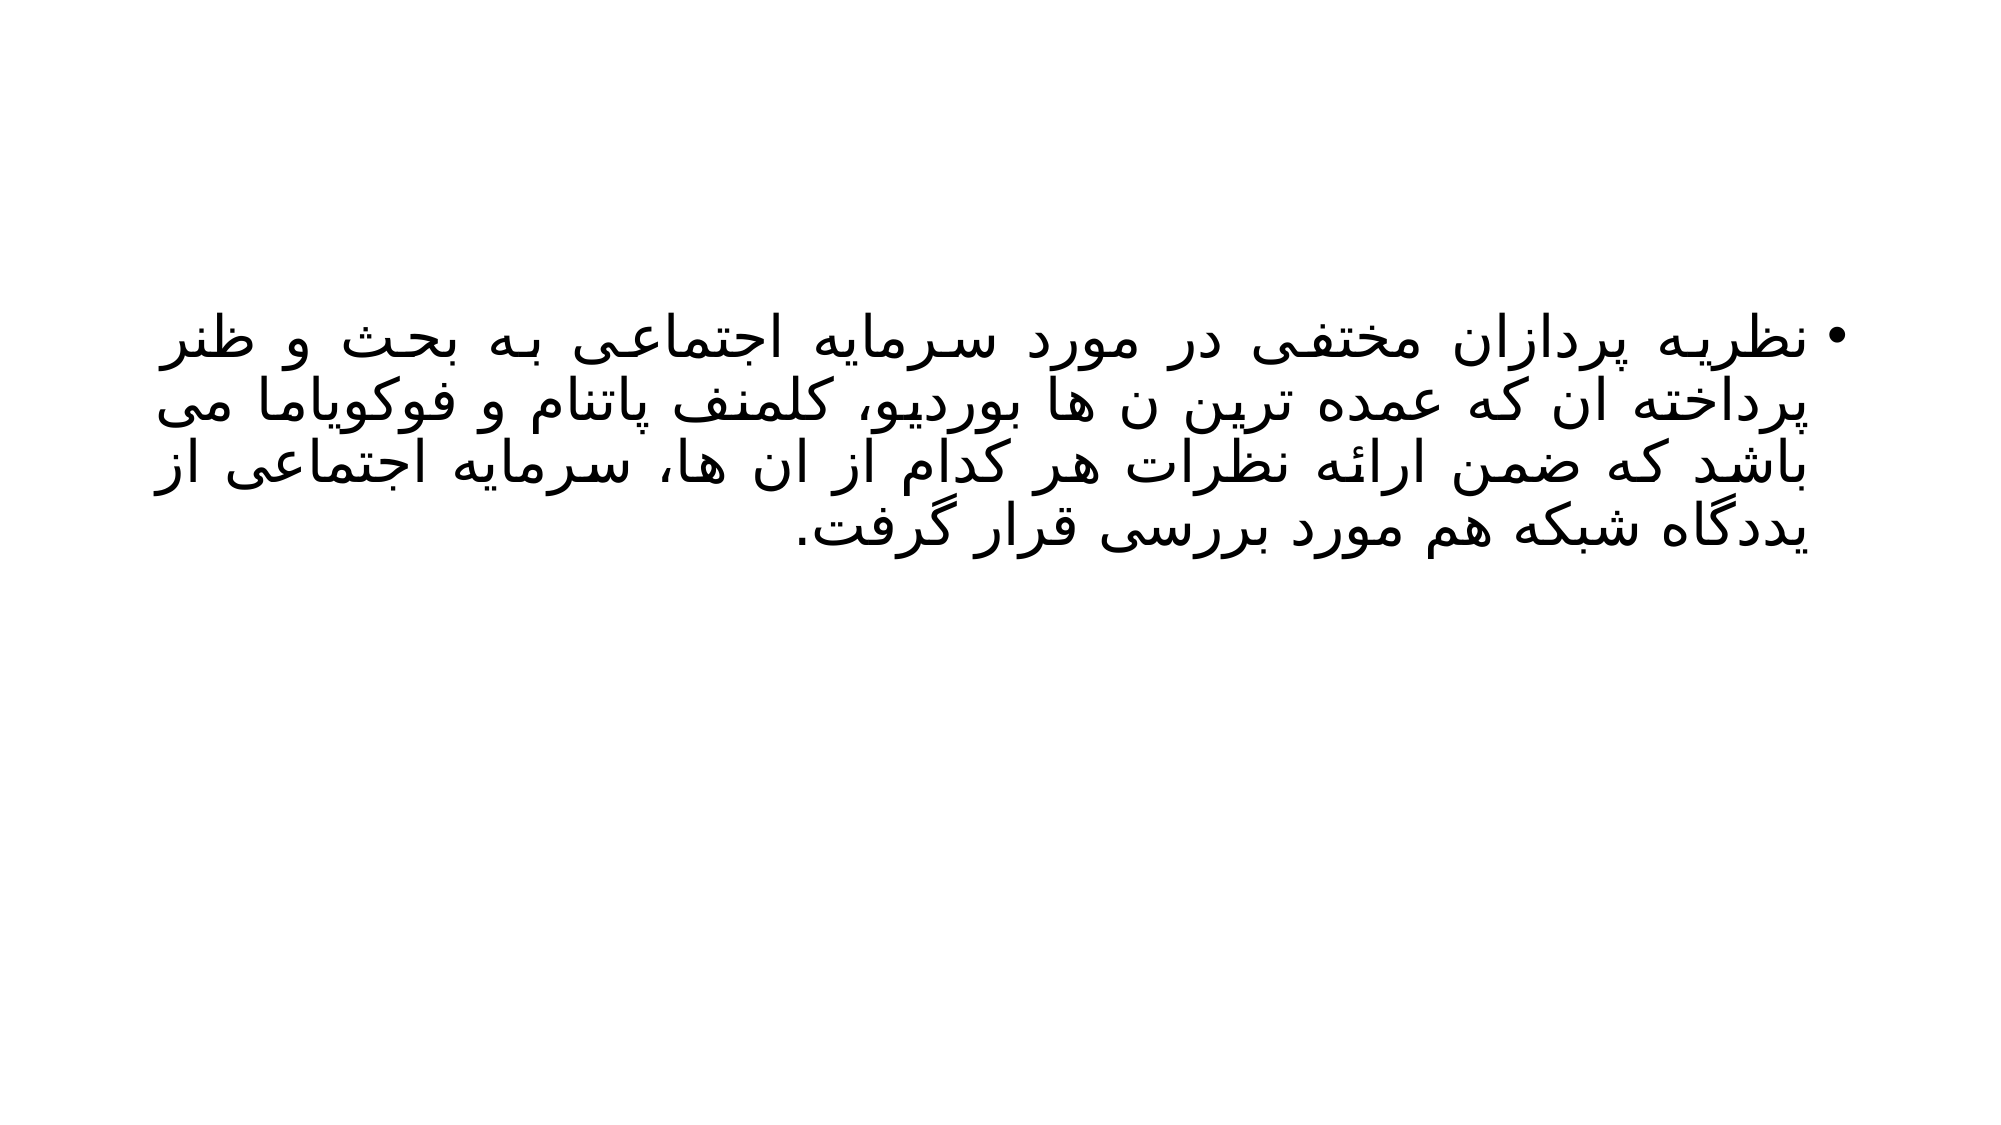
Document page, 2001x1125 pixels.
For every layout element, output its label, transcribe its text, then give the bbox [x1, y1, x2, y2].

list نظریه پردازان مختفی در مورد سرمایه اجتماعی به بحث و ظنر پرداخته ان که عمده ترین ن ها بوردیو، کلمنف پاتنام و فوکویاما می باشد که ضمن ارائه نظرات هر کدام از ان ها، سرمایه اجتماعی از یددگاه شبکه هم مورد بررسی قرار گرفت. [137, 299, 1863, 1014]
